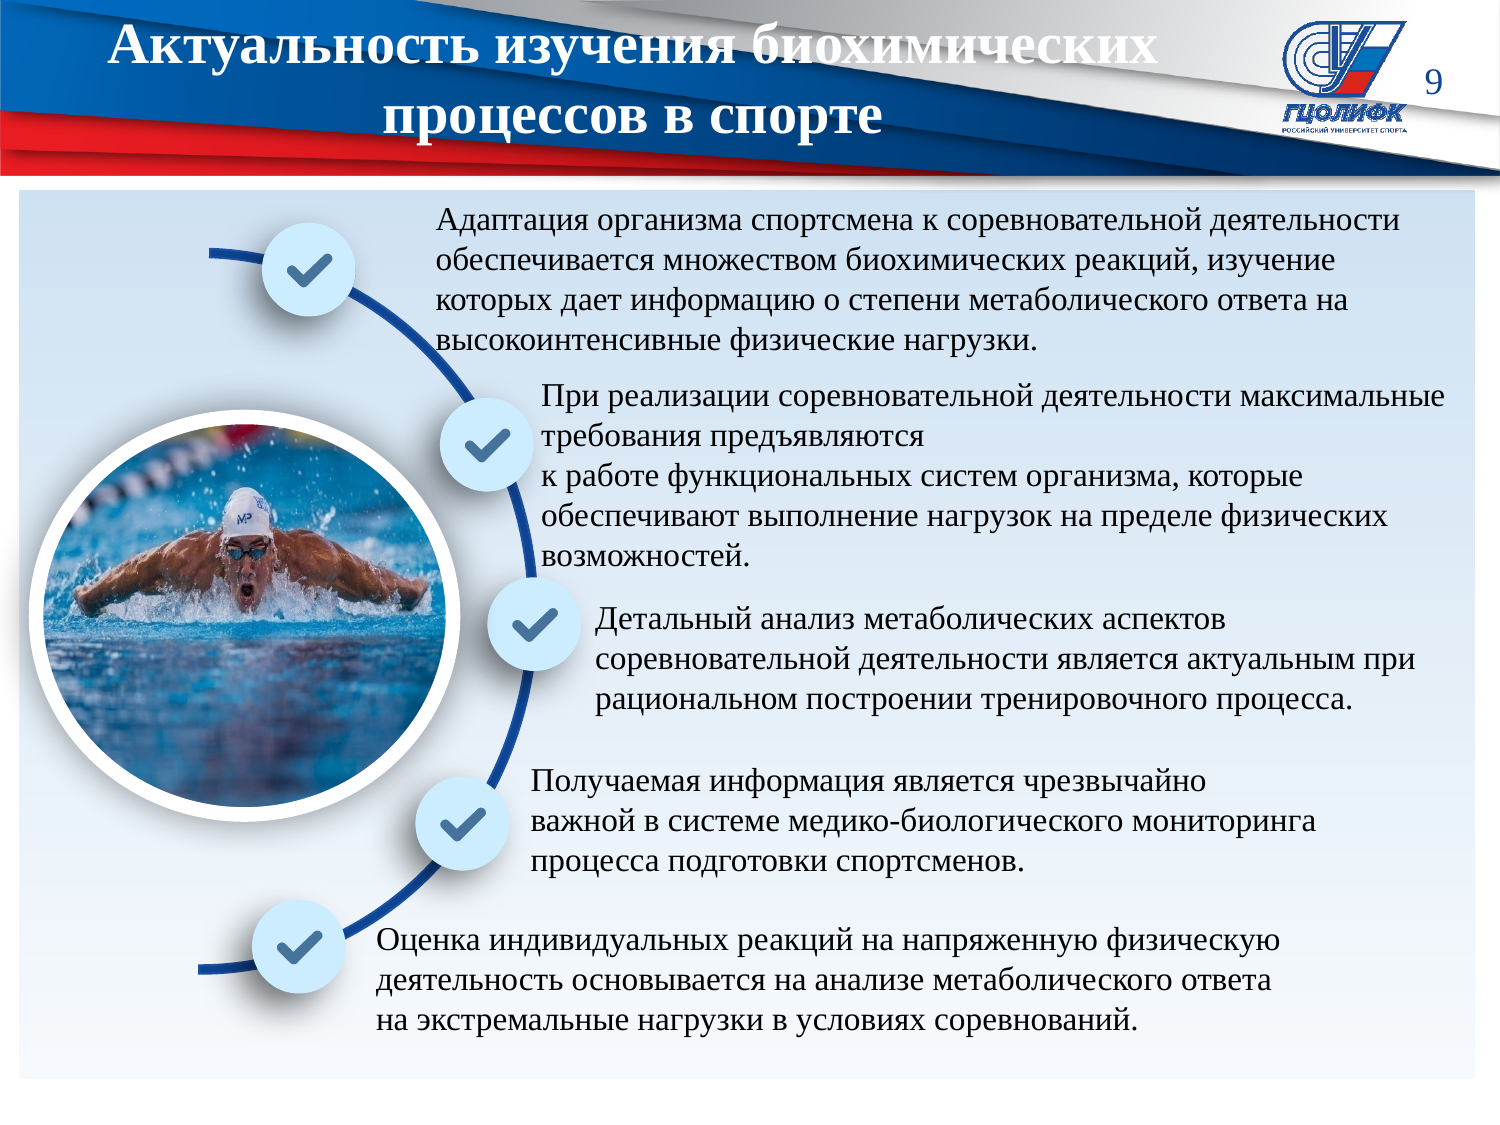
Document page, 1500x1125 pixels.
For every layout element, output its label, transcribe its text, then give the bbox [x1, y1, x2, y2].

text_box [287, 254, 332, 287]
text_box [277, 931, 322, 964]
text_box [18, 699, 398, 1079]
text_box [261, 222, 356, 317]
text_box [208, 247, 236, 260]
picture [35, 416, 453, 815]
text_box [441, 808, 485, 841]
text_box [449, 397, 534, 492]
text_box [465, 429, 510, 462]
text_box [393, 193, 1475, 1079]
text_box [373, 891, 408, 911]
text_box [433, 363, 467, 389]
text_box При реализации соревновательной деятельности максимальные требования предъявляются к работе функциональных систем организма, которые обеспечивают выполнение нагрузок на пределе физических возможностей. [529, 367, 1461, 579]
text_box [251, 899, 346, 994]
text_box [513, 609, 557, 641]
text_box [515, 507, 529, 570]
text_box [415, 776, 510, 871]
picture [0, 0, 1500, 193]
text_box [488, 577, 582, 671]
text_box Адаптация организма спортсмена к соревновательной деятельности обеспечивается множеством биохимических реакций, изучение которых дает информацию о степени метаболического ответа на высокоинтенсивные физические нагрузки. [424, 193, 1460, 363]
text_box [18, 193, 454, 532]
text_box [488, 710, 526, 786]
text_box [345, 916, 364, 938]
text_box Получаемая информация является чрезвычайно важной в системе медико-биологического мониторинга процесса подготовки спортсменов. [519, 752, 1455, 884]
text_box [198, 964, 213, 975]
text_box Детальный анализ метаболических аспектов соревновательной деятельности является актуальным при рациональном построении тренировочного процесса. [583, 590, 1440, 722]
text_box [365, 295, 424, 354]
text_box Оценка индивидуальных реакций на напряженную физическую деятельность основывается на анализе метаболического ответа на экстремальные нагрузки в условиях соревнований. [364, 911, 1446, 1088]
